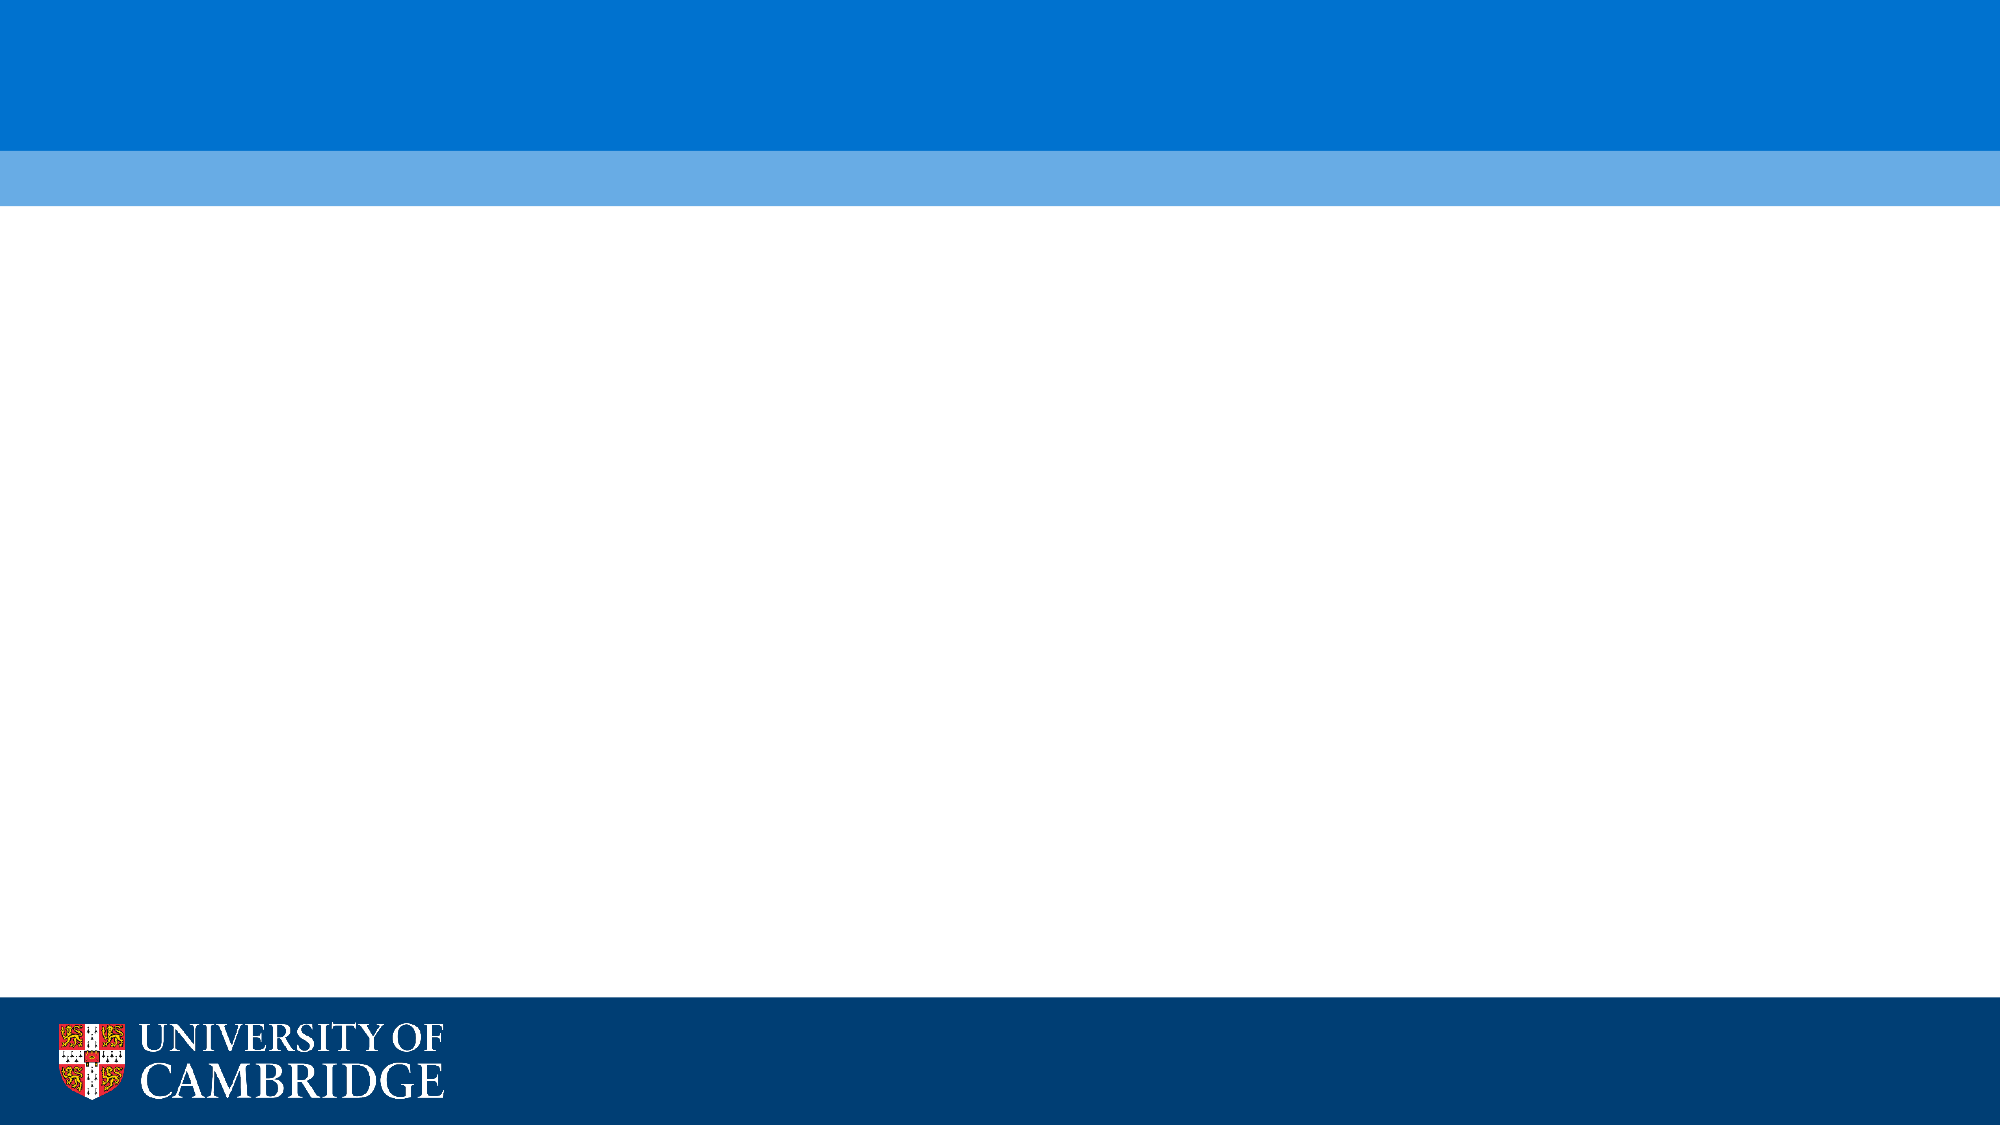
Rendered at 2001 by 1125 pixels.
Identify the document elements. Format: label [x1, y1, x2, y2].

picture [59, 1022, 444, 1100]
